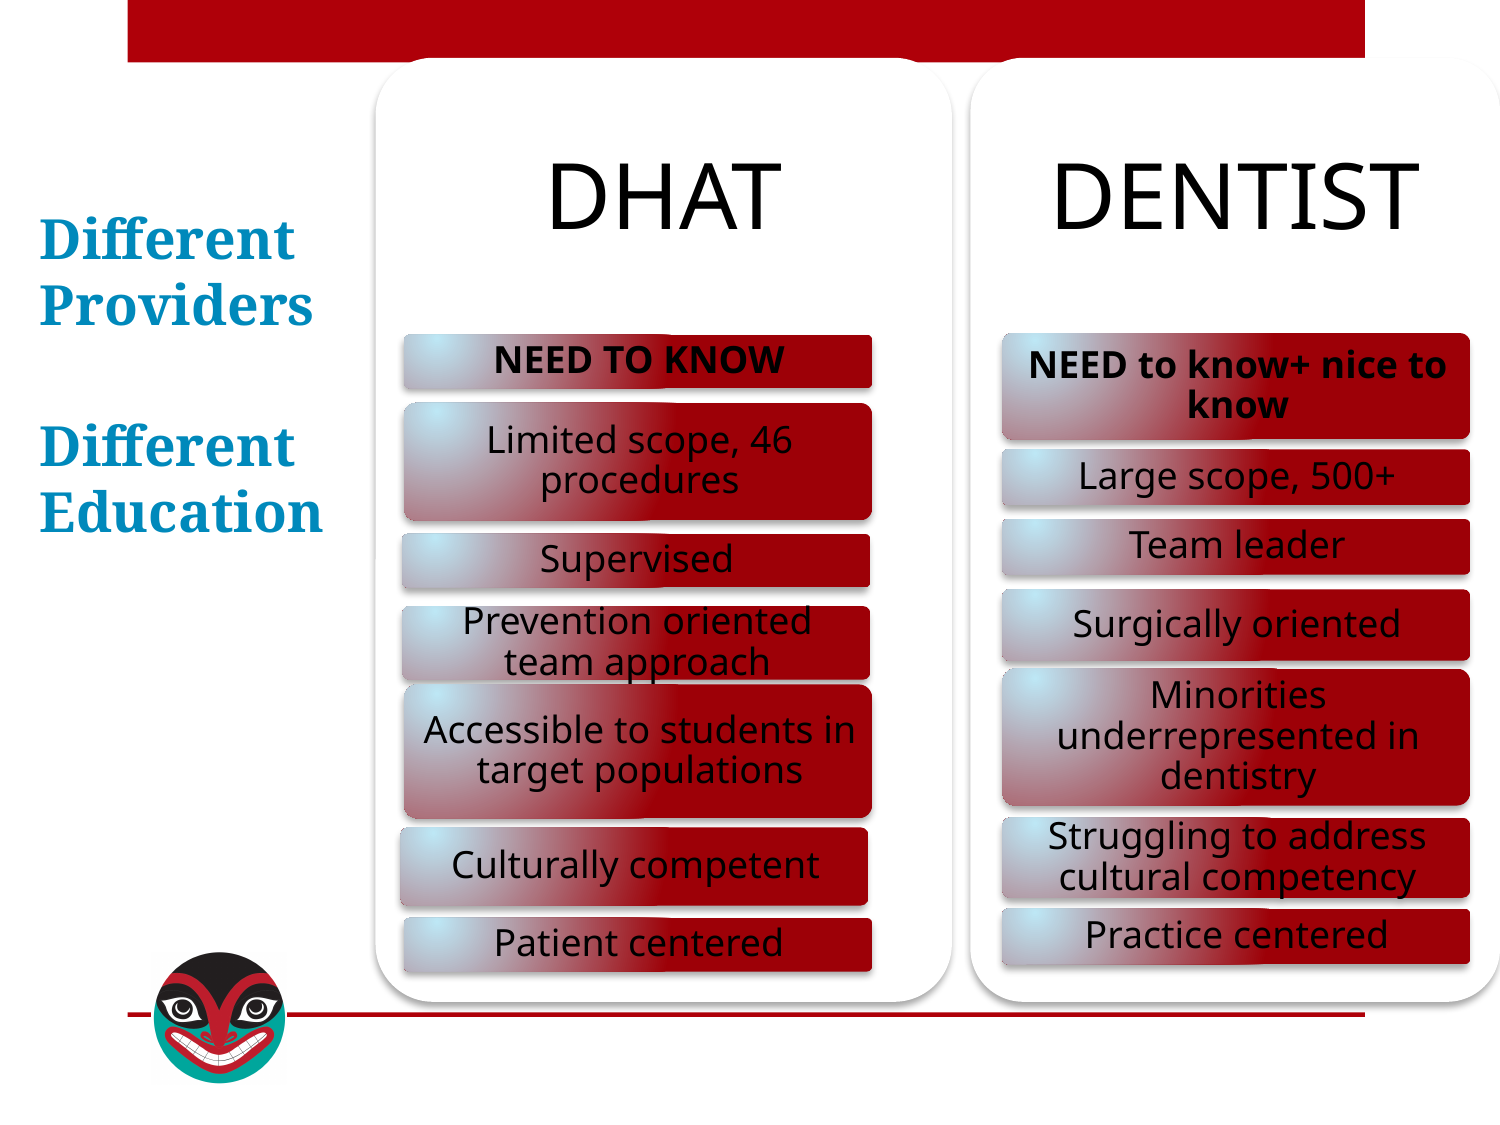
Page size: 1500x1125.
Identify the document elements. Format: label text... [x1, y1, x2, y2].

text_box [349, 57, 1500, 1003]
title Different Providers Different Education [24, 186, 344, 625]
picture [151, 952, 287, 1085]
